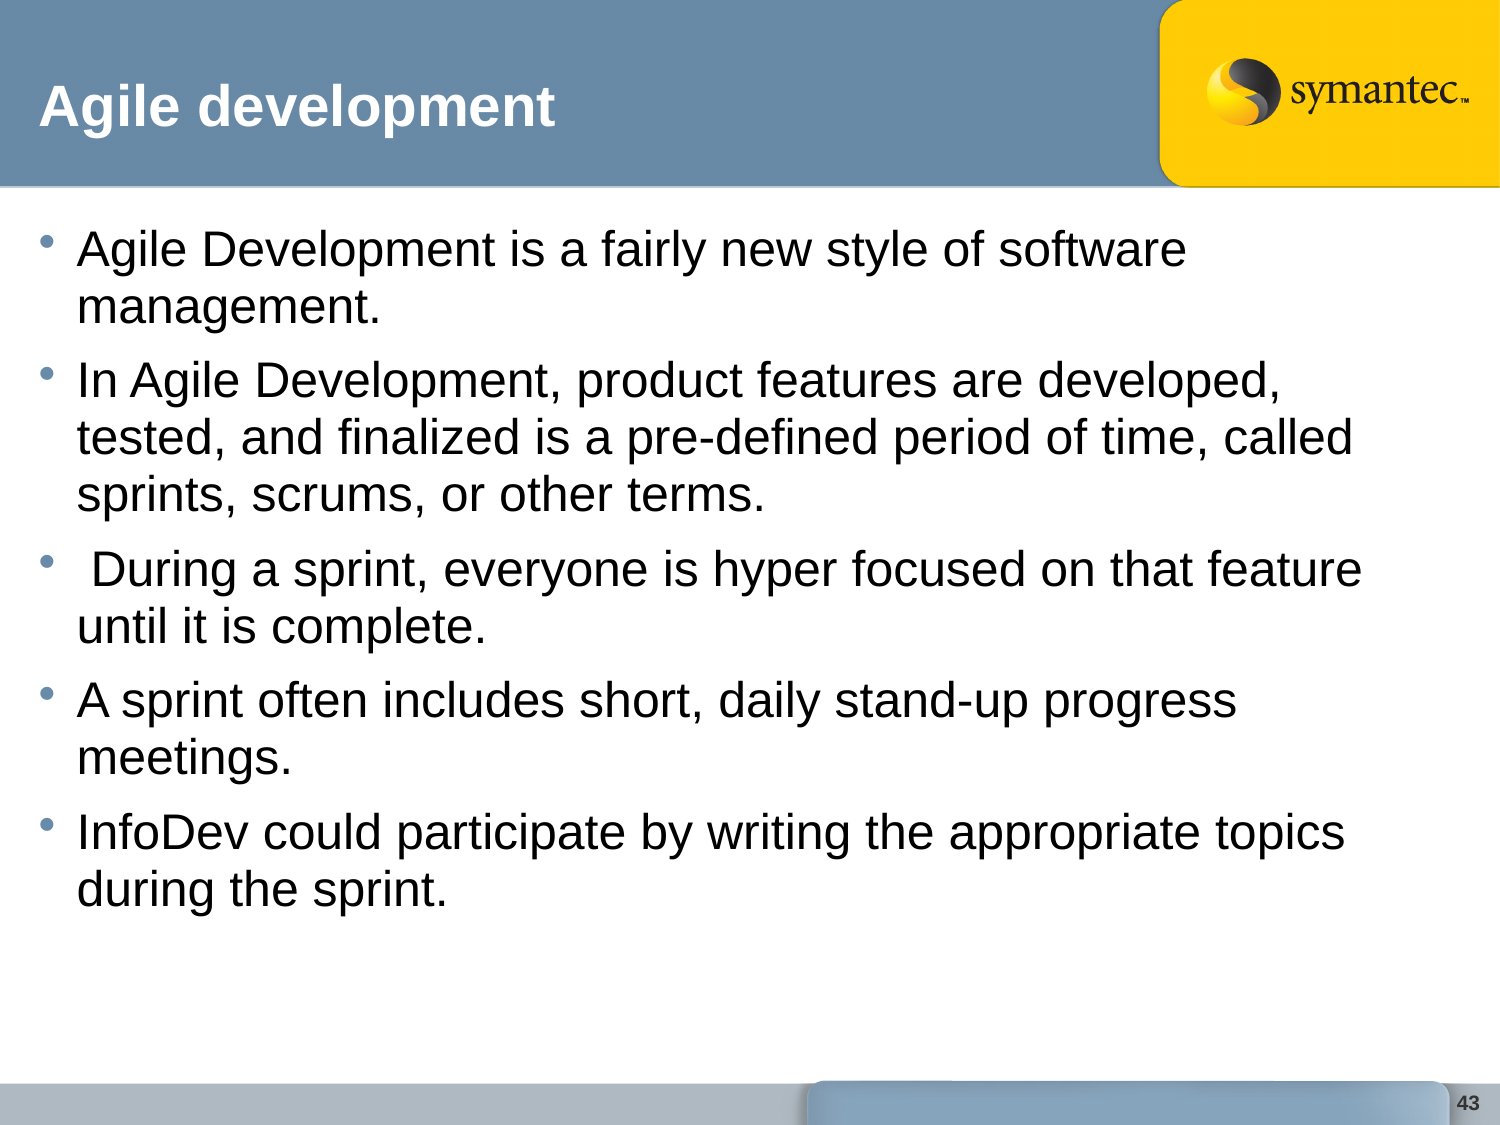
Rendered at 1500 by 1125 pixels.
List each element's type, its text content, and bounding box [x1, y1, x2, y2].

list Agile Development is a fairly new style of software management. In Agile Development, product features are developed, tested, and finalized is a pre-defined period of time, called sprints, scrums, or other terms. During a sprint, everyone is hyper focused on that feature until it is complete. A sprint often includes short, daily stand-up progress meetings. InfoDev could participate by writing the appropriate topics during the sprint. [23, 213, 1462, 1049]
picture [758, 1080, 1500, 1125]
title Agile development [23, 24, 1123, 182]
slide_number 43 [1455, 1089, 1482, 1116]
picture [0, 0, 1500, 188]
